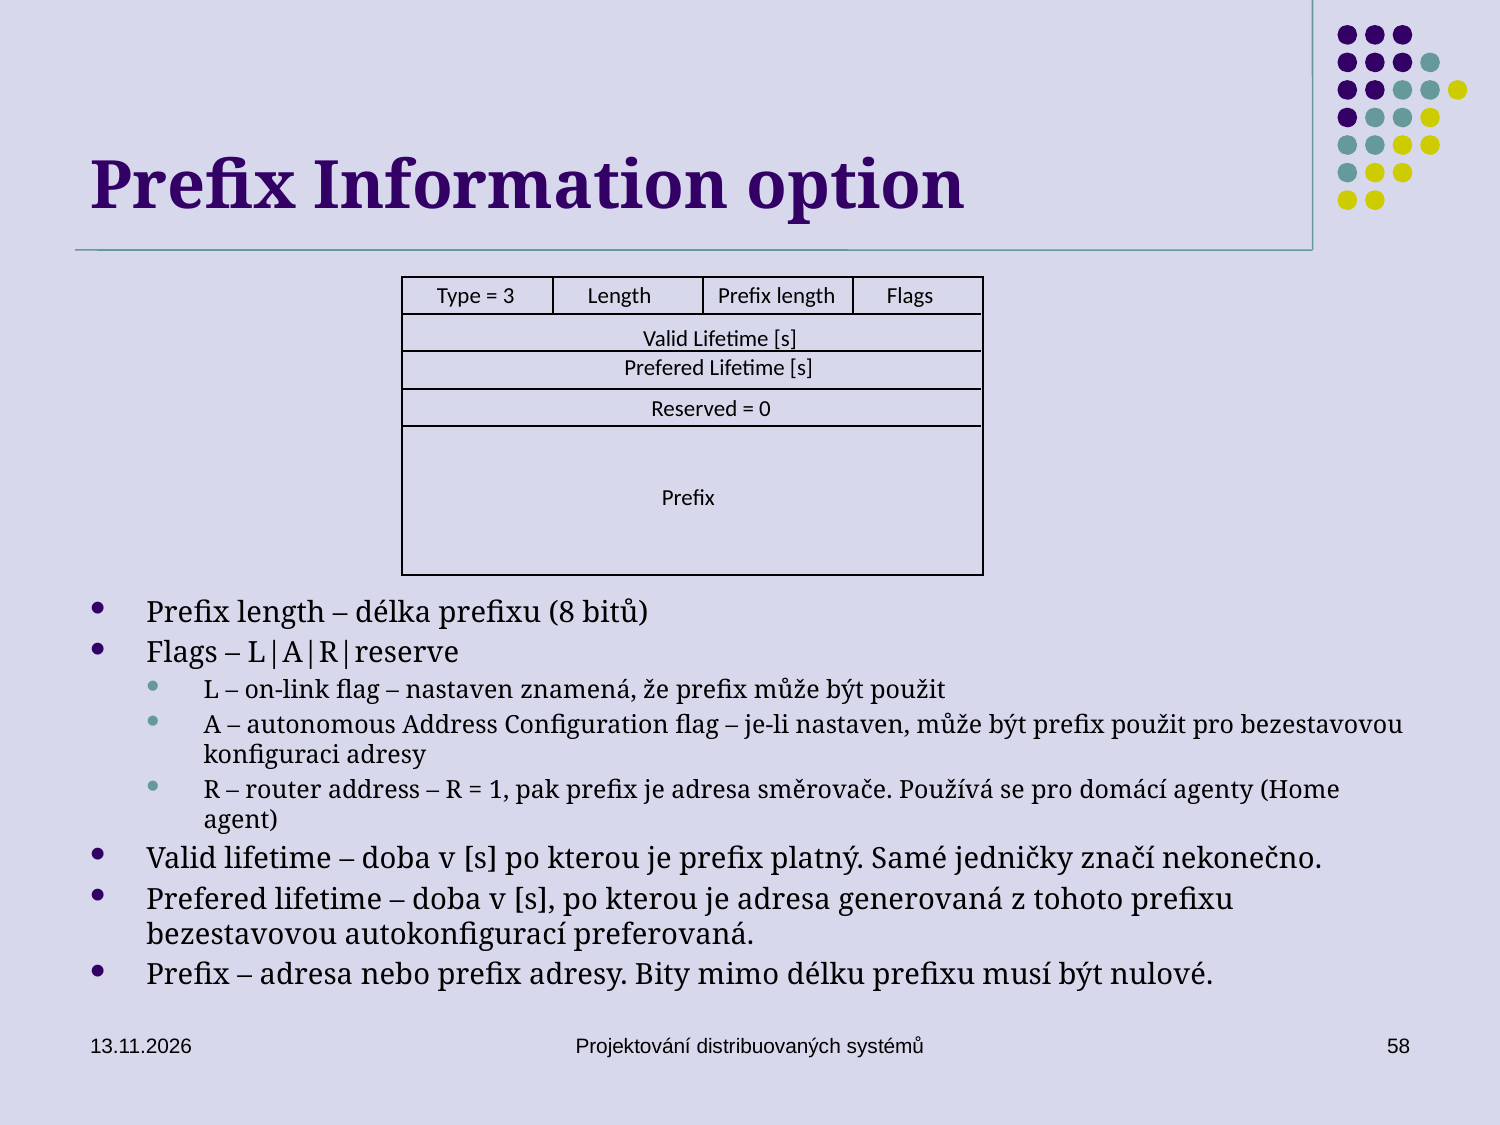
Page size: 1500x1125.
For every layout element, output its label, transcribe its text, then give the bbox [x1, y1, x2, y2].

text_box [234, 230, 1154, 614]
title Prefix Information option [75, 16, 1313, 229]
slide_number 58 [1074, 1025, 1425, 1100]
list Prefix length – délka prefixu (8 bitů) Flags – L|A|R|reserve L – on-link flag – nastaven znamená, že prefix může být použit A – autonomous Address Configuration flag – je-li nastaven, může být prefix použit pro bezestavovou konfiguraci adresy R – router address – R = 1, pak prefix je adresa směrovače. Používá se pro domácí agenty (Home agent) Valid lifetime – doba v [s] po kterou je prefix platný. Samé jedničky značí nekonečno. Prefered lifetime – doba v [s], po kterou je adresa generovaná z tohoto prefixu bezestavovou autokonfigurací preferovaná. Prefix – adresa nebo prefix adresy. Bity mimo délku prefixu musí být nulové. [75, 585, 1425, 1060]
slide_number 15. 5. 2018 [75, 1025, 425, 1100]
footer Projektování distribuovaných systémů [512, 1025, 988, 1100]
